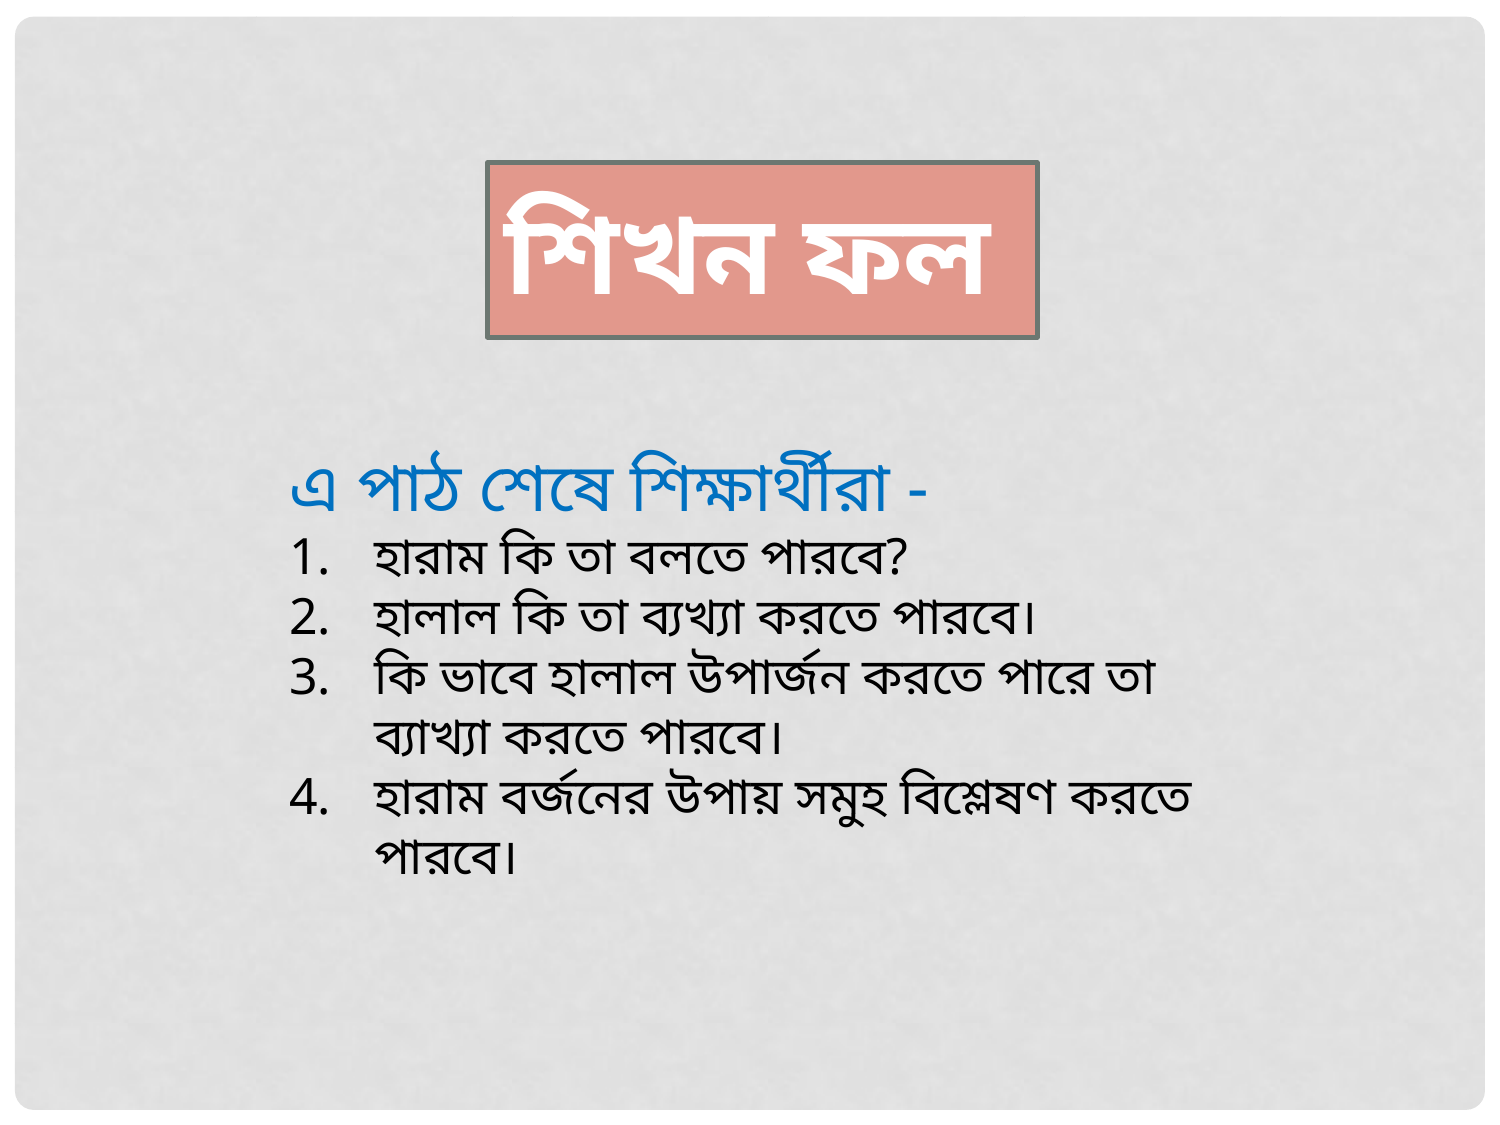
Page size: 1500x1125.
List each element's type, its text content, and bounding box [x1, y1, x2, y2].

text_box শিখন ফল [485, 160, 1040, 340]
text_box এ পাঠ শেষে শিক্ষার্থীরা - হারাম কি তা বলতে পারবে? হালাল কি তা ব্যখ্যা করতে পারবে। কি ভাবে হালাল উপার্জন করতে পারে তা ব্যাখ্যা করতে পারবে। হারাম বর্জনের উপায় সমুহ বিশ্লেষণ করতে পারবে। [274, 437, 1263, 893]
